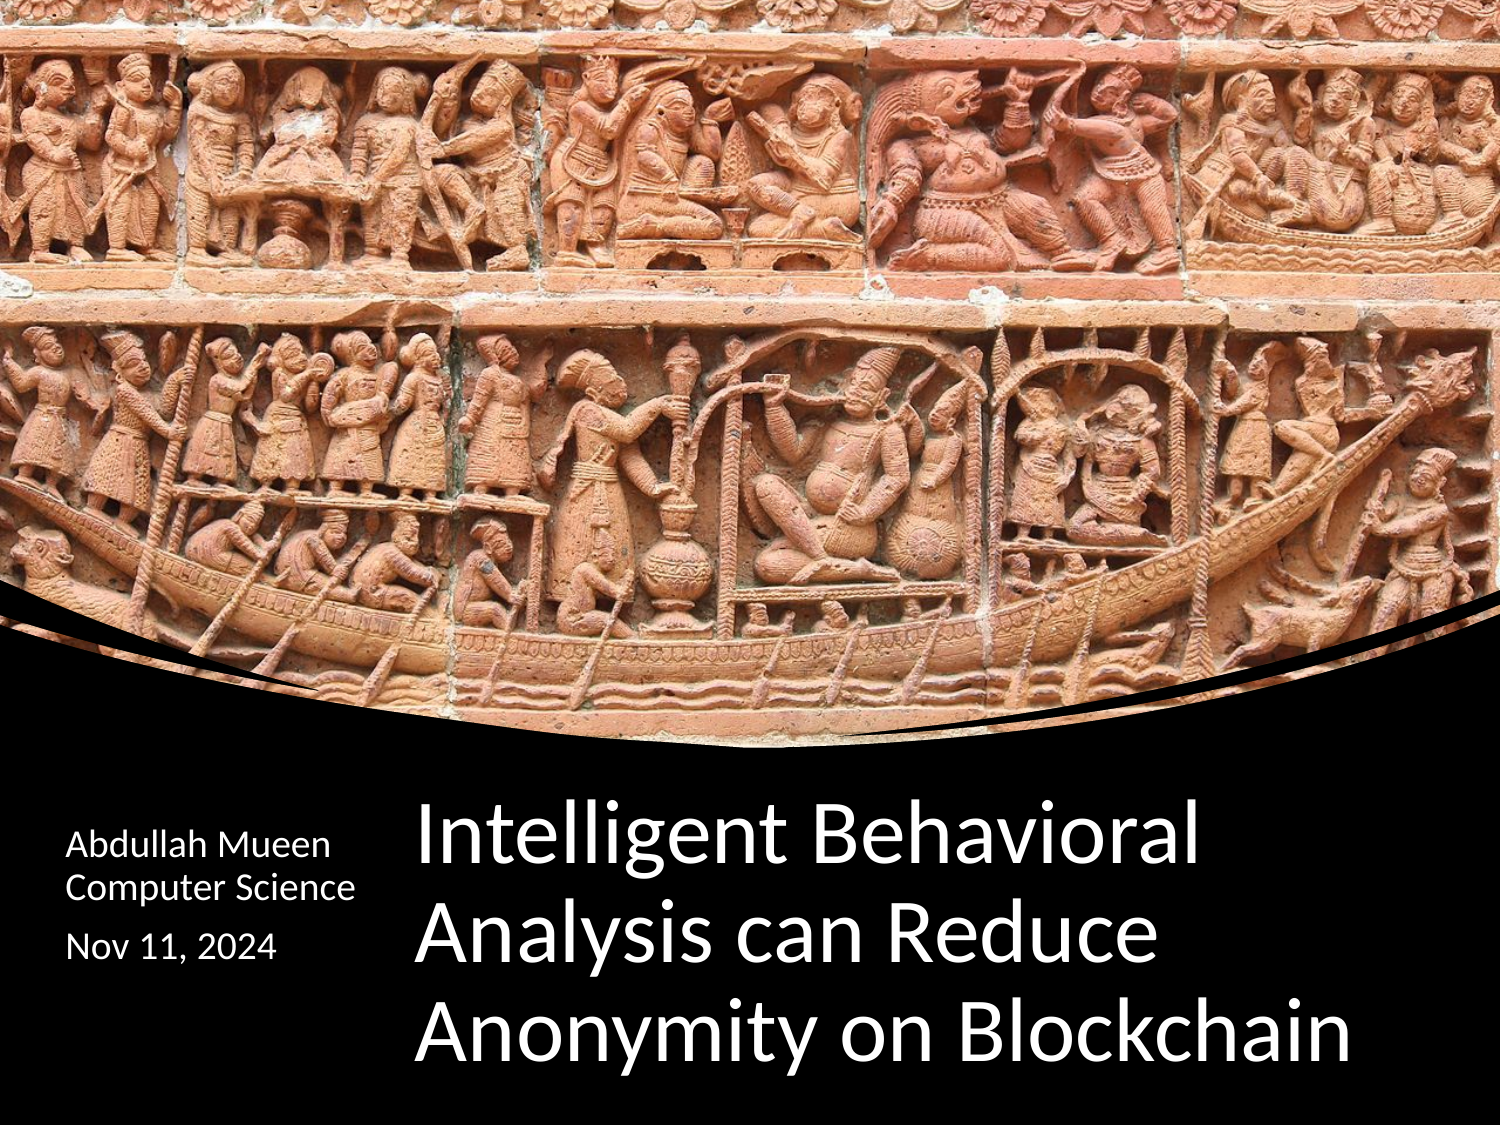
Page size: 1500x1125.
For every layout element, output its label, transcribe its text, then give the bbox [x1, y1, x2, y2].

text_box [0, 755, 1500, 1125]
picture [0, 0, 1500, 748]
text_box Abdullah Mueen Computer Science Nov 11, 2024 [50, 781, 408, 1011]
text_box Intelligent Behavioral Analysis can Reduce Anonymity on Blockchain [399, 816, 1500, 1048]
